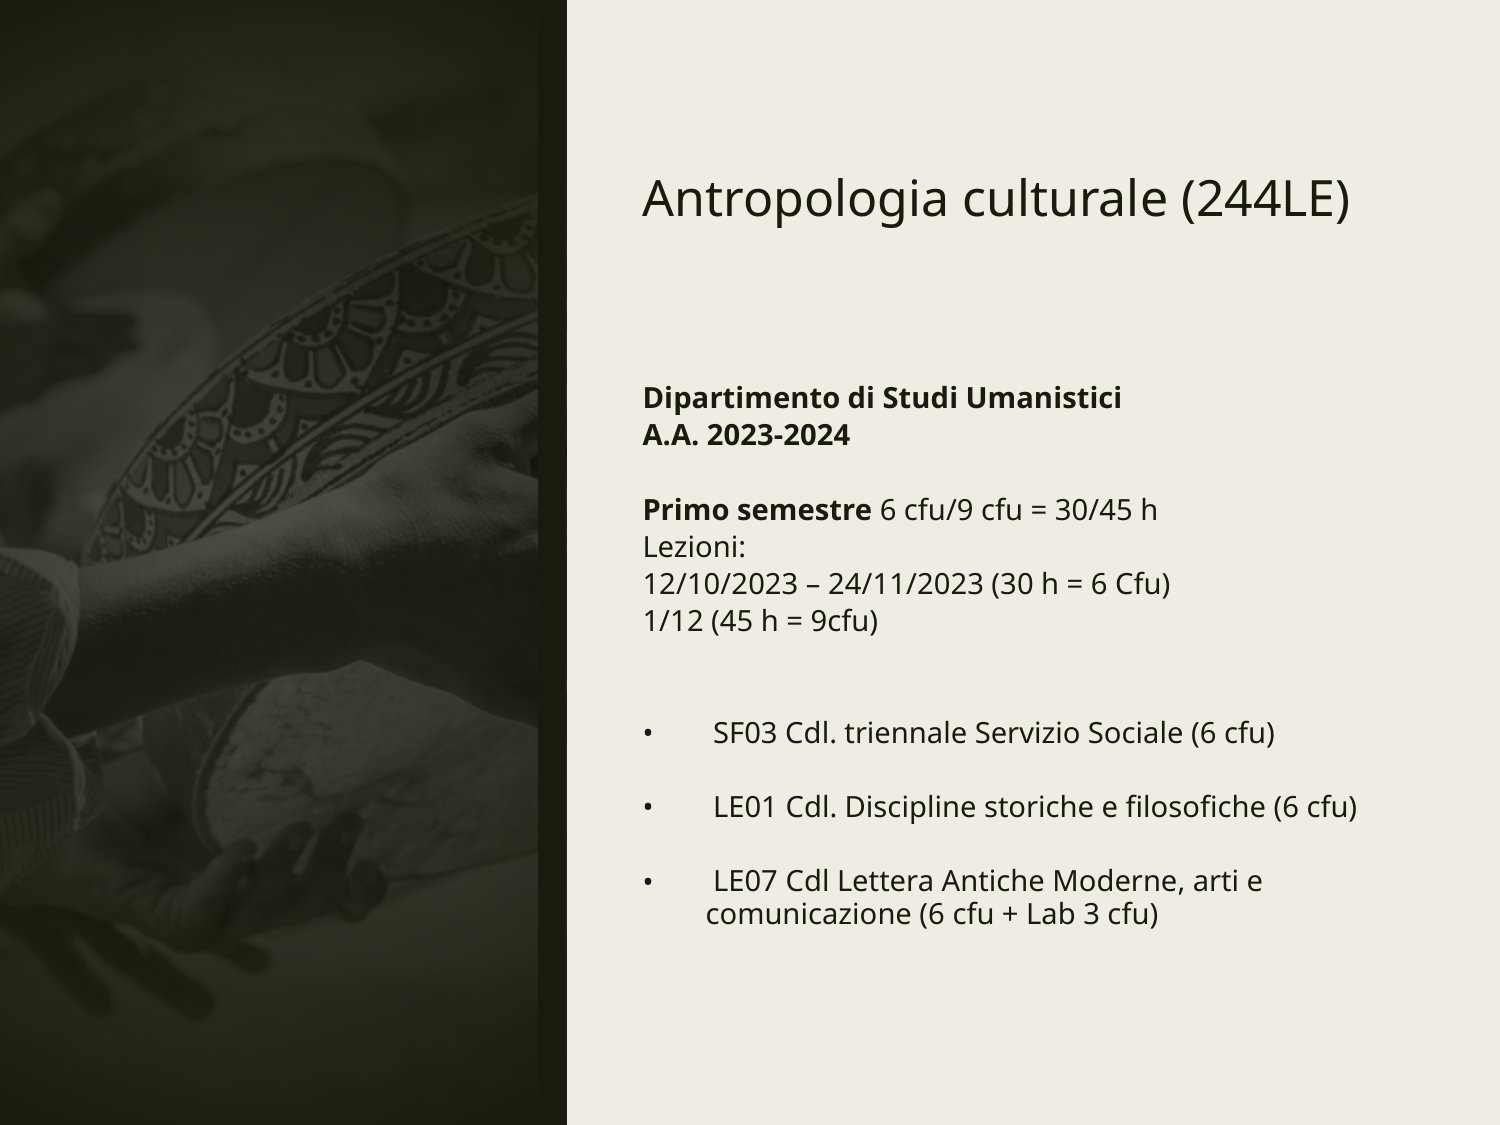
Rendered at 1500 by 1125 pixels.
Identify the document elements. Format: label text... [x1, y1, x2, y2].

text_box [569, 0, 1500, 1125]
title Antropologia culturale (244LE) [627, 112, 1388, 357]
picture [0, 0, 567, 1125]
text_box Dipartimento di Studi Umanistici​ A.A. 2023-2024 Primo semestre 6 cfu/9 cfu = 30/45 h​ Lezioni: 12/10/2023 – 24/11/2023 (30 h = 6 Cfu) 1/12 (45 h = 9cfu) ​ SF03 Cdl. triennale Servizio Sociale (6 cfu)​ ​ LE01 Cdl. Discipline storiche e filosofiche (6 cfu)​ LE07 Cdl Lettera Antiche Moderne, arti e comunicazione (6 cfu + Lab 3 cfu) [627, 374, 1388, 963]
